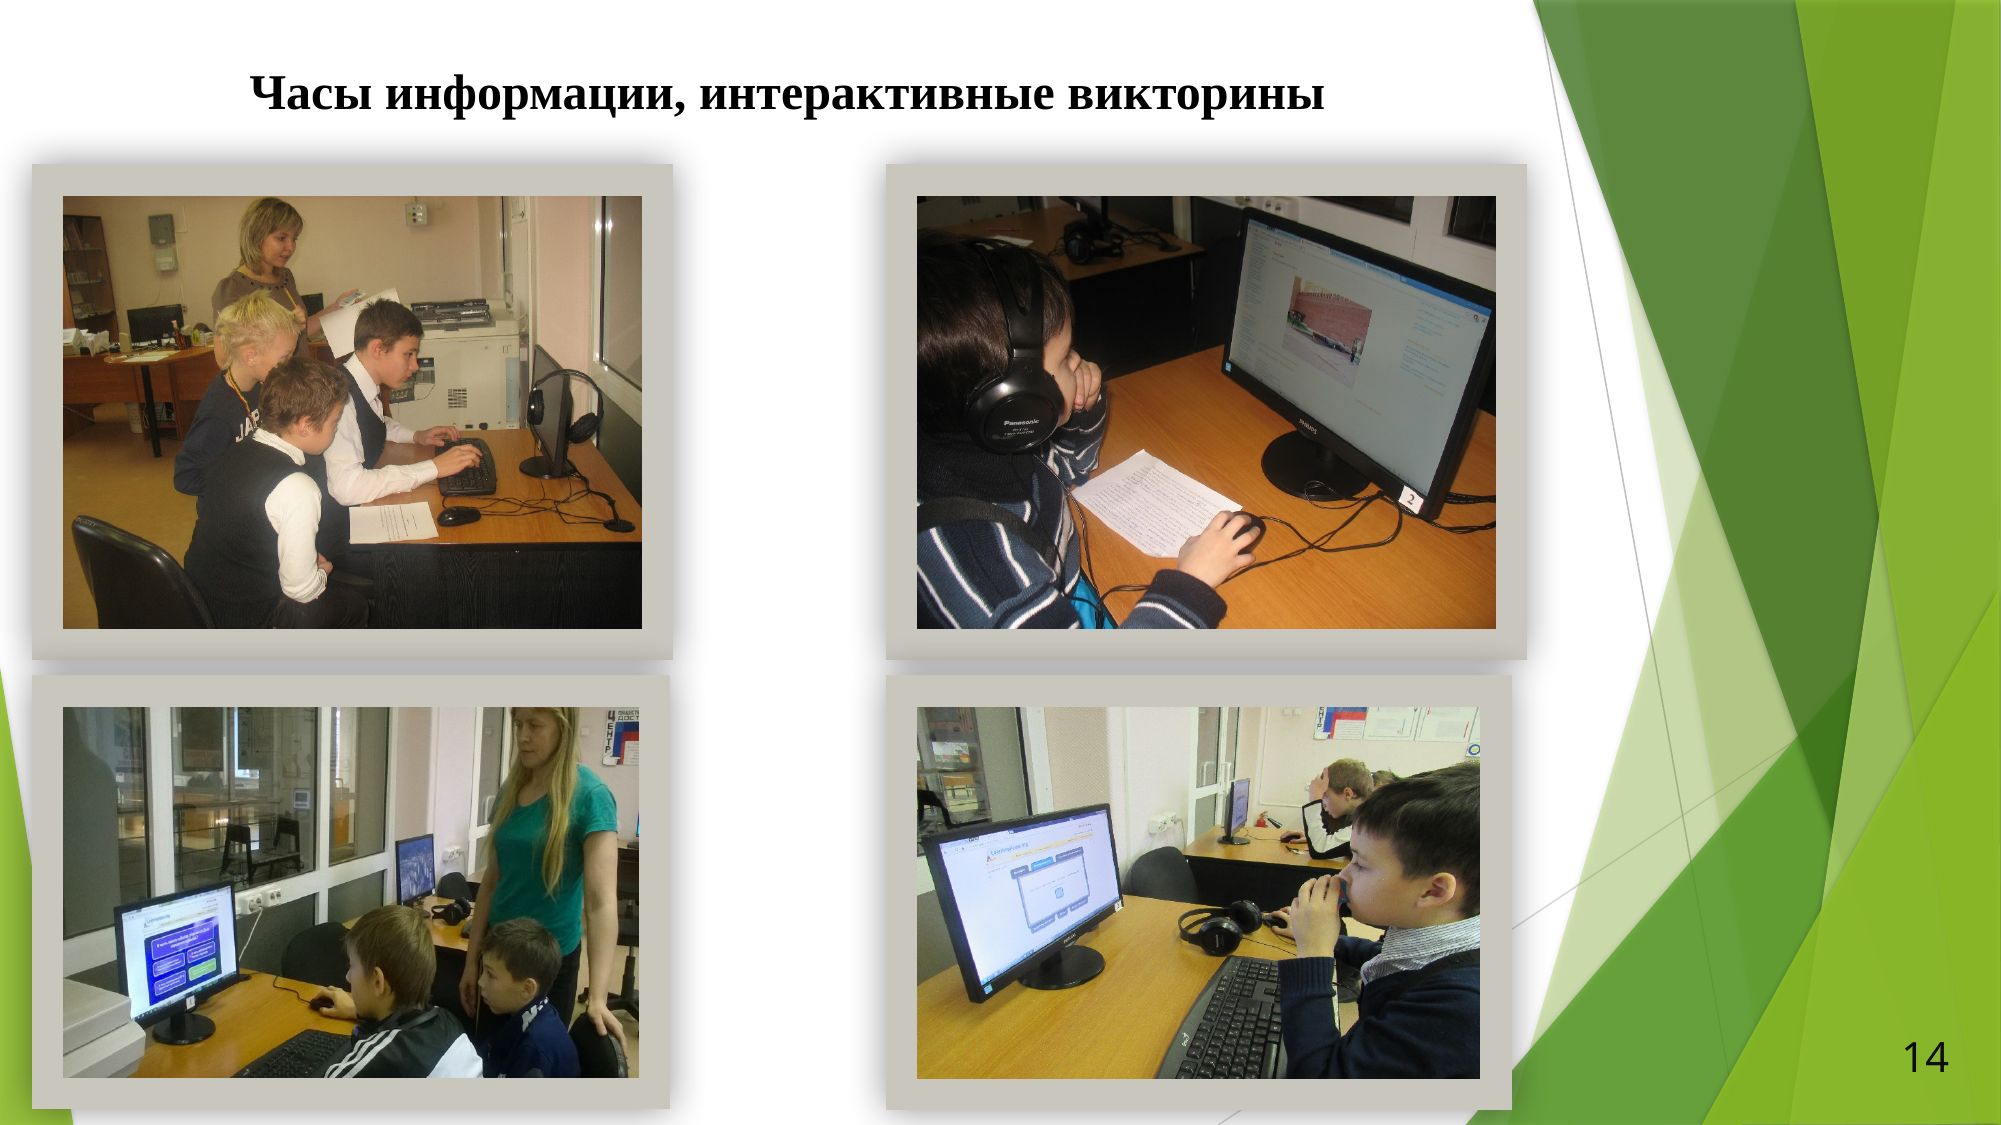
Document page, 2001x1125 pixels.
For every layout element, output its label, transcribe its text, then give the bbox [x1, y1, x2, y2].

picture [62, 705, 640, 1079]
picture [916, 194, 1497, 630]
slide_number 14 [1852, 1029, 1965, 1090]
text_box Часы информации, интерактивные викторины [234, 52, 1431, 127]
picture [916, 705, 1481, 1080]
picture [62, 194, 642, 630]
